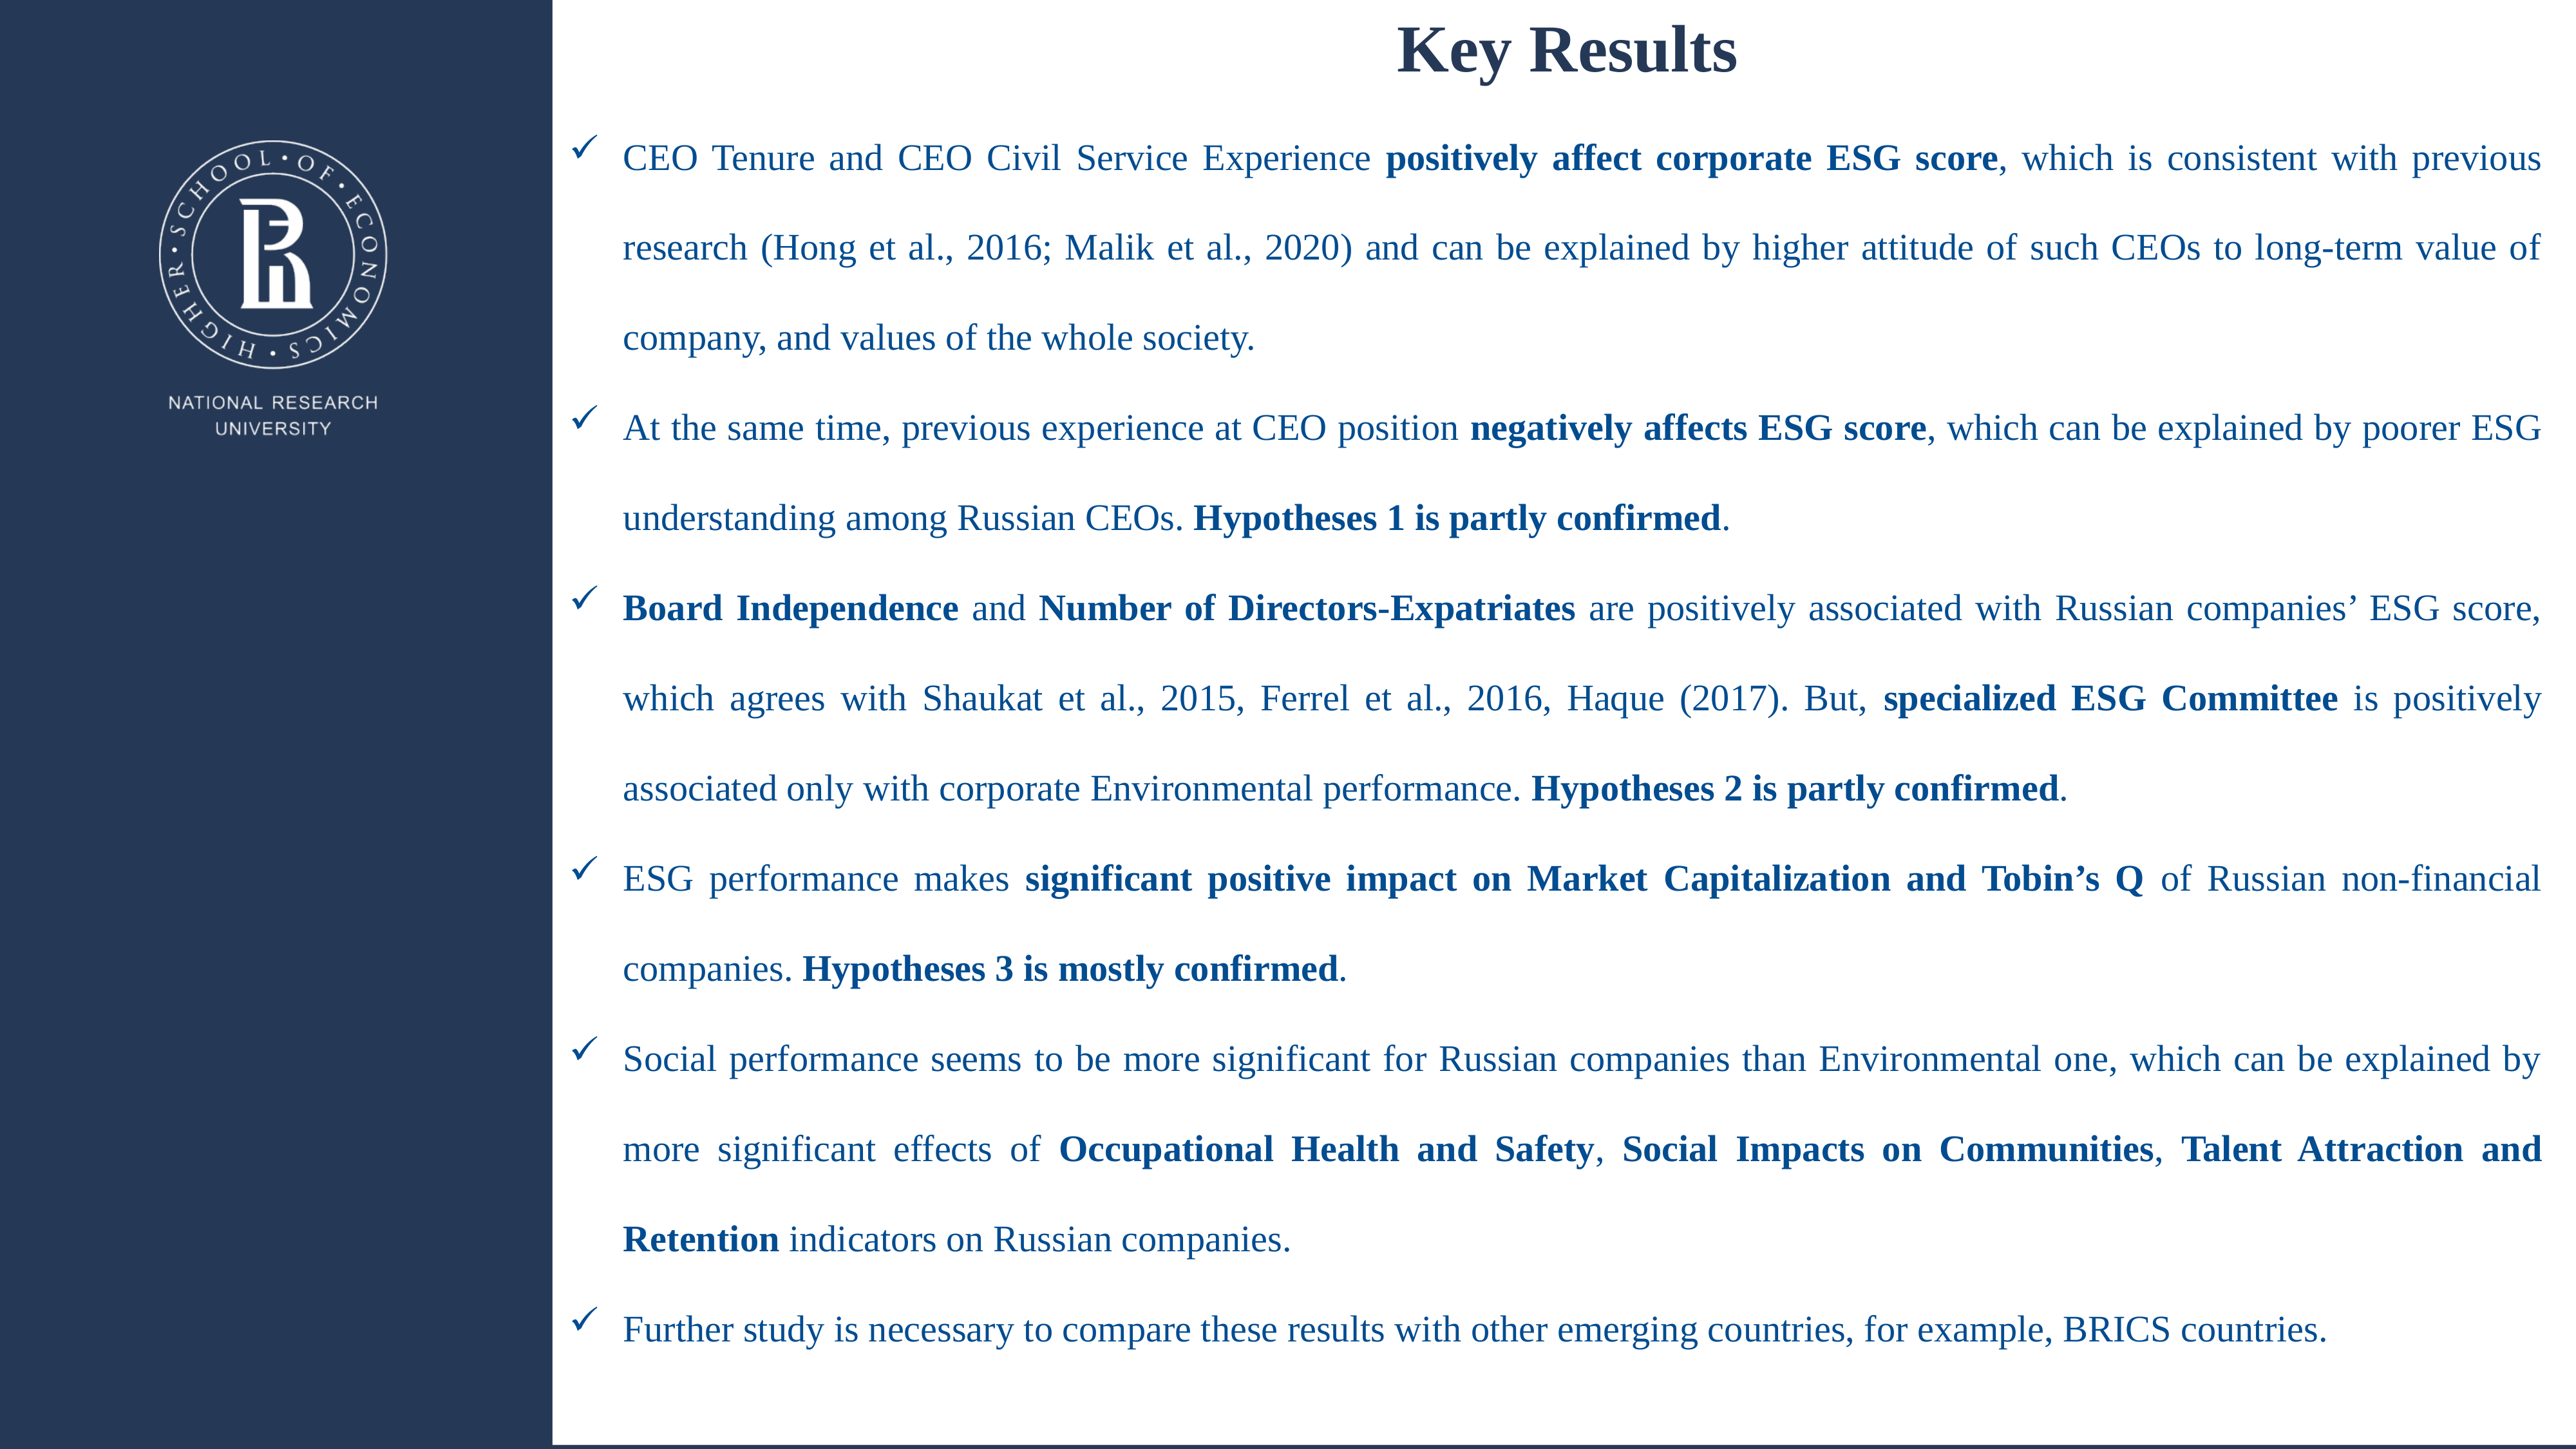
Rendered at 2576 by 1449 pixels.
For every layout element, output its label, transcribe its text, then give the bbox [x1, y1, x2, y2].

text_box CEO Tenure and CEO Civil Service Experience positively affect corporate ESG score, which is consistent with previous research (Hong et al., 2016; Malik et al., 2020) and can be explained by higher attitude of such CEOs to long-term value of company, and values of the whole society. At the same time, previous experience at CEO position negatively affects ESG score, which can be explained by poorer ESG understanding among Russian CEOs. Hypotheses 1 is partly confirmed. Board Independence and Number of Directors-Expatriates are positively associated with Russian companies’ ESG score, which agrees with Shaukat et al., 2015, Ferrel et al., 2016, Haque (2017). But, specialized ESG Committee is positively associated only with corporate Environmental performance. Hypotheses 2 is partly confirmed. ESG performance makes significant positive impact on Market Capitalization and Tobin’s Q of Russian non-financial companies. Hypotheses 3 is mostly confirmed. Social performance seems to be more significant for Russian companies than Environmental one, which can be explained by more significant effects of Occupational Health and Safety, Social Impacts on Communities, Talent Attraction and Retention indicators on Russian companies. Further study is necessary to compare these results with other emerging countries, for example, BRICS countries. [559, 82, 2552, 1449]
picture [159, 140, 388, 436]
text_box Key Results [559, 0, 2576, 90]
